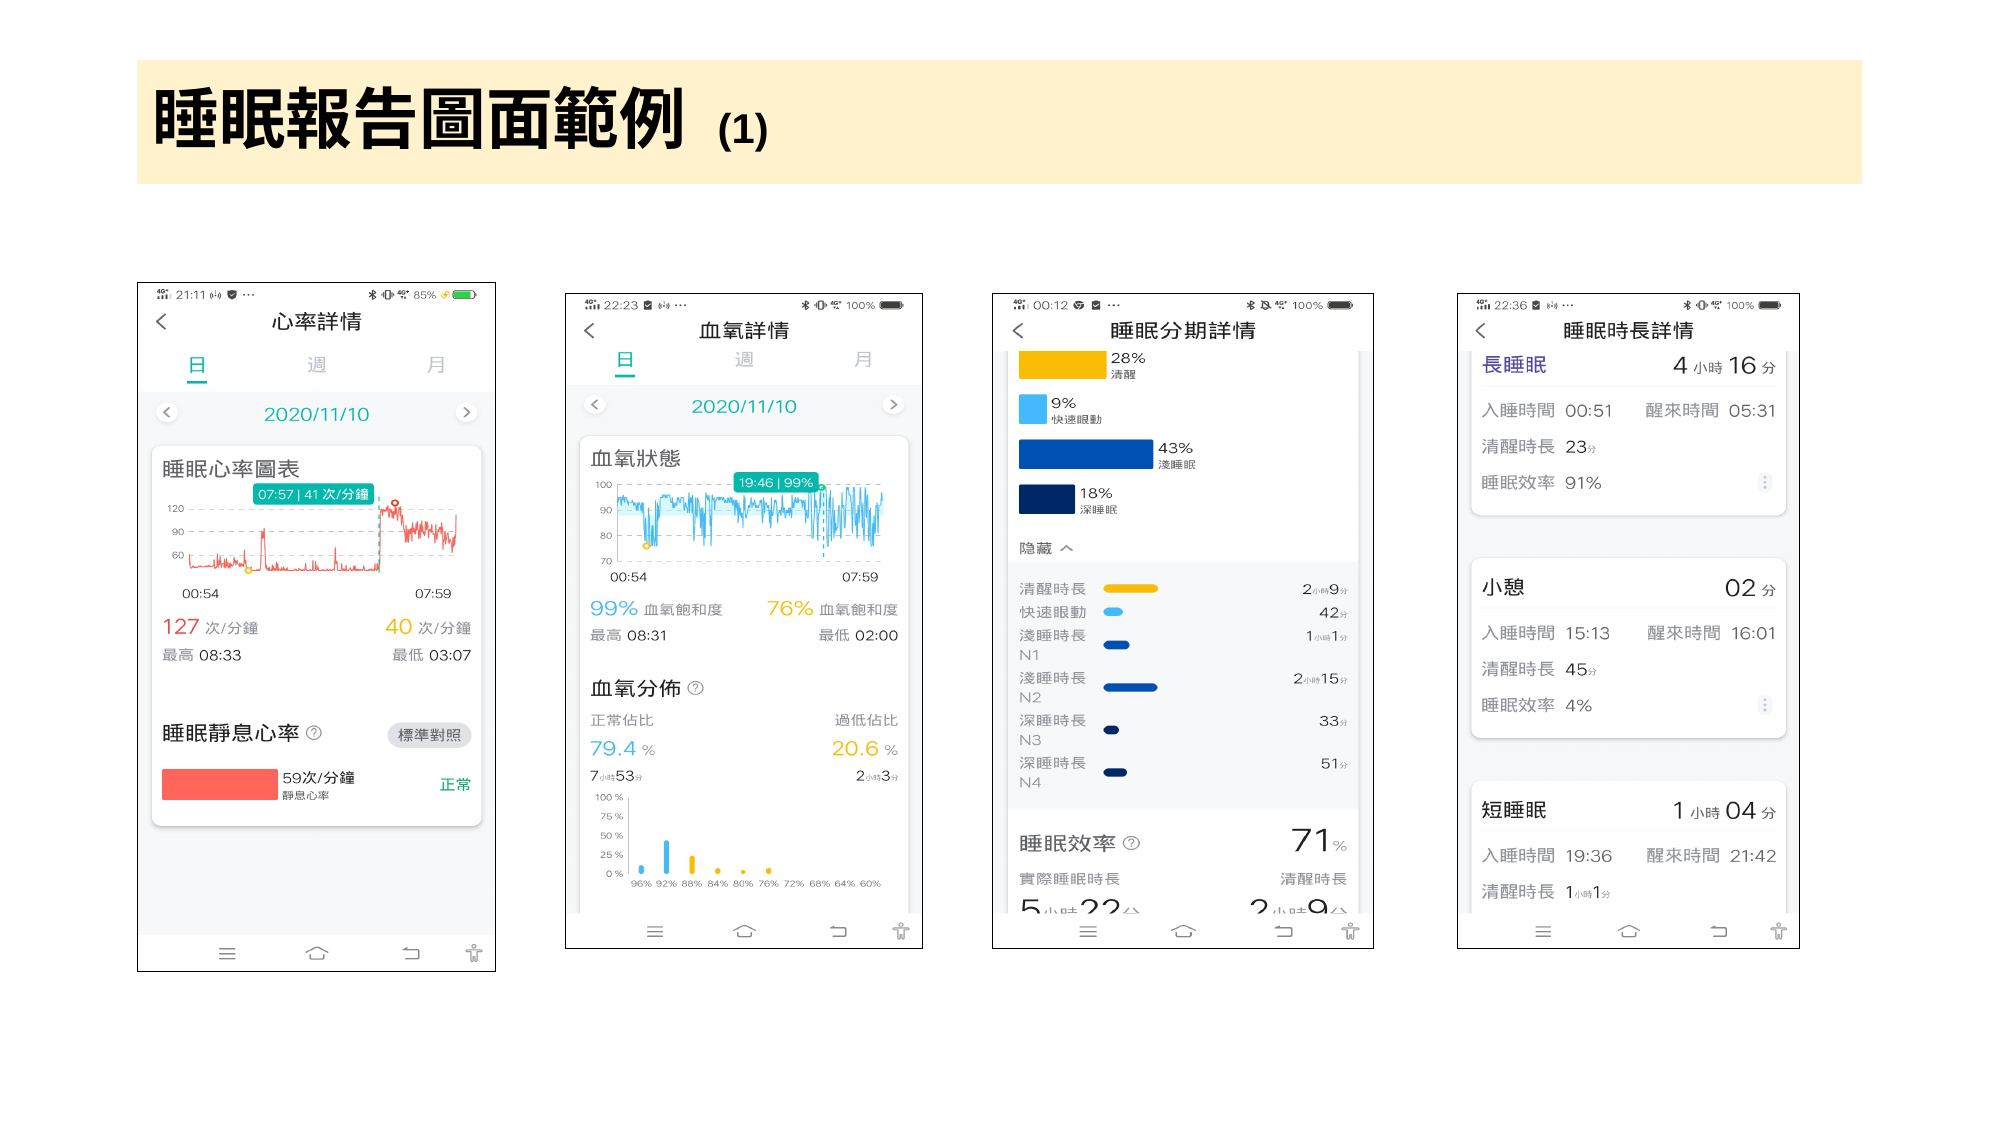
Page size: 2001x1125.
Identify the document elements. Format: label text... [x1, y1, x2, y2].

picture [137, 282, 496, 972]
picture [992, 293, 1374, 949]
title 睡眠報告圖面範例 (1) [137, 59, 1863, 184]
picture [1457, 293, 1800, 949]
picture [565, 293, 923, 949]
